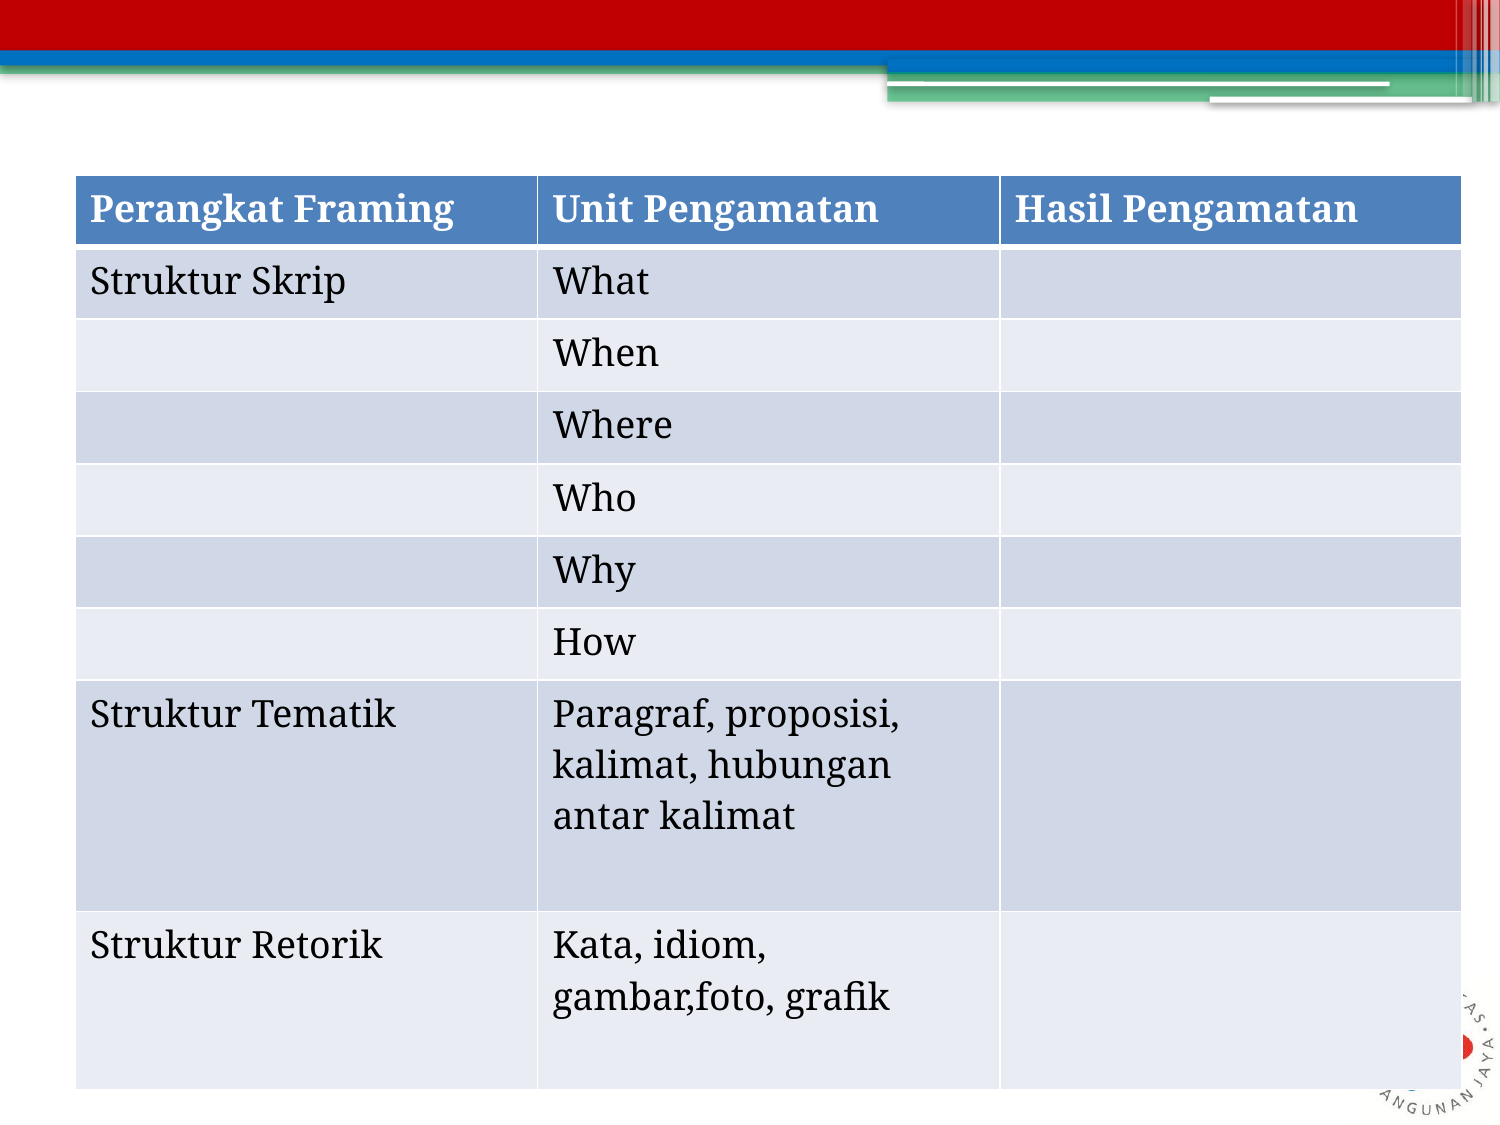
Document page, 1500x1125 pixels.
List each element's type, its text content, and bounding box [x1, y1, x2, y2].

table_cell [76, 609, 537, 679]
table_cell What [538, 250, 999, 318]
table_header Hasil Pengamatan [1001, 176, 1461, 244]
table_cell Where [538, 392, 999, 463]
table_cell [1001, 681, 1461, 911]
picture [1352, 975, 1500, 1125]
table_cell Struktur Skrip [76, 250, 537, 318]
table_cell [76, 537, 537, 607]
table_cell [76, 320, 537, 391]
table_cell [1001, 465, 1461, 535]
table_cell When [538, 320, 999, 391]
table_cell [1001, 392, 1461, 463]
table_cell [1001, 320, 1461, 391]
table_cell Kata, idiom, gambar,foto, grafik [538, 912, 999, 1089]
table_cell Struktur Tematik [76, 681, 537, 911]
table_cell Paragraf, proposisi, kalimat, hubungan antar kalimat [538, 681, 999, 911]
table_cell [1001, 912, 1461, 1089]
table_cell Who [538, 465, 999, 535]
table_header Unit Pengamatan [538, 176, 999, 244]
table_cell [1001, 250, 1461, 318]
table_cell [76, 392, 537, 463]
table_header Perangkat Framing [76, 176, 537, 244]
table_cell Why [538, 537, 999, 607]
table_cell [76, 465, 537, 535]
table_cell [1001, 609, 1461, 679]
table_cell How [538, 609, 999, 679]
table_cell Struktur Retorik [76, 912, 537, 1089]
table_cell [1001, 537, 1461, 607]
